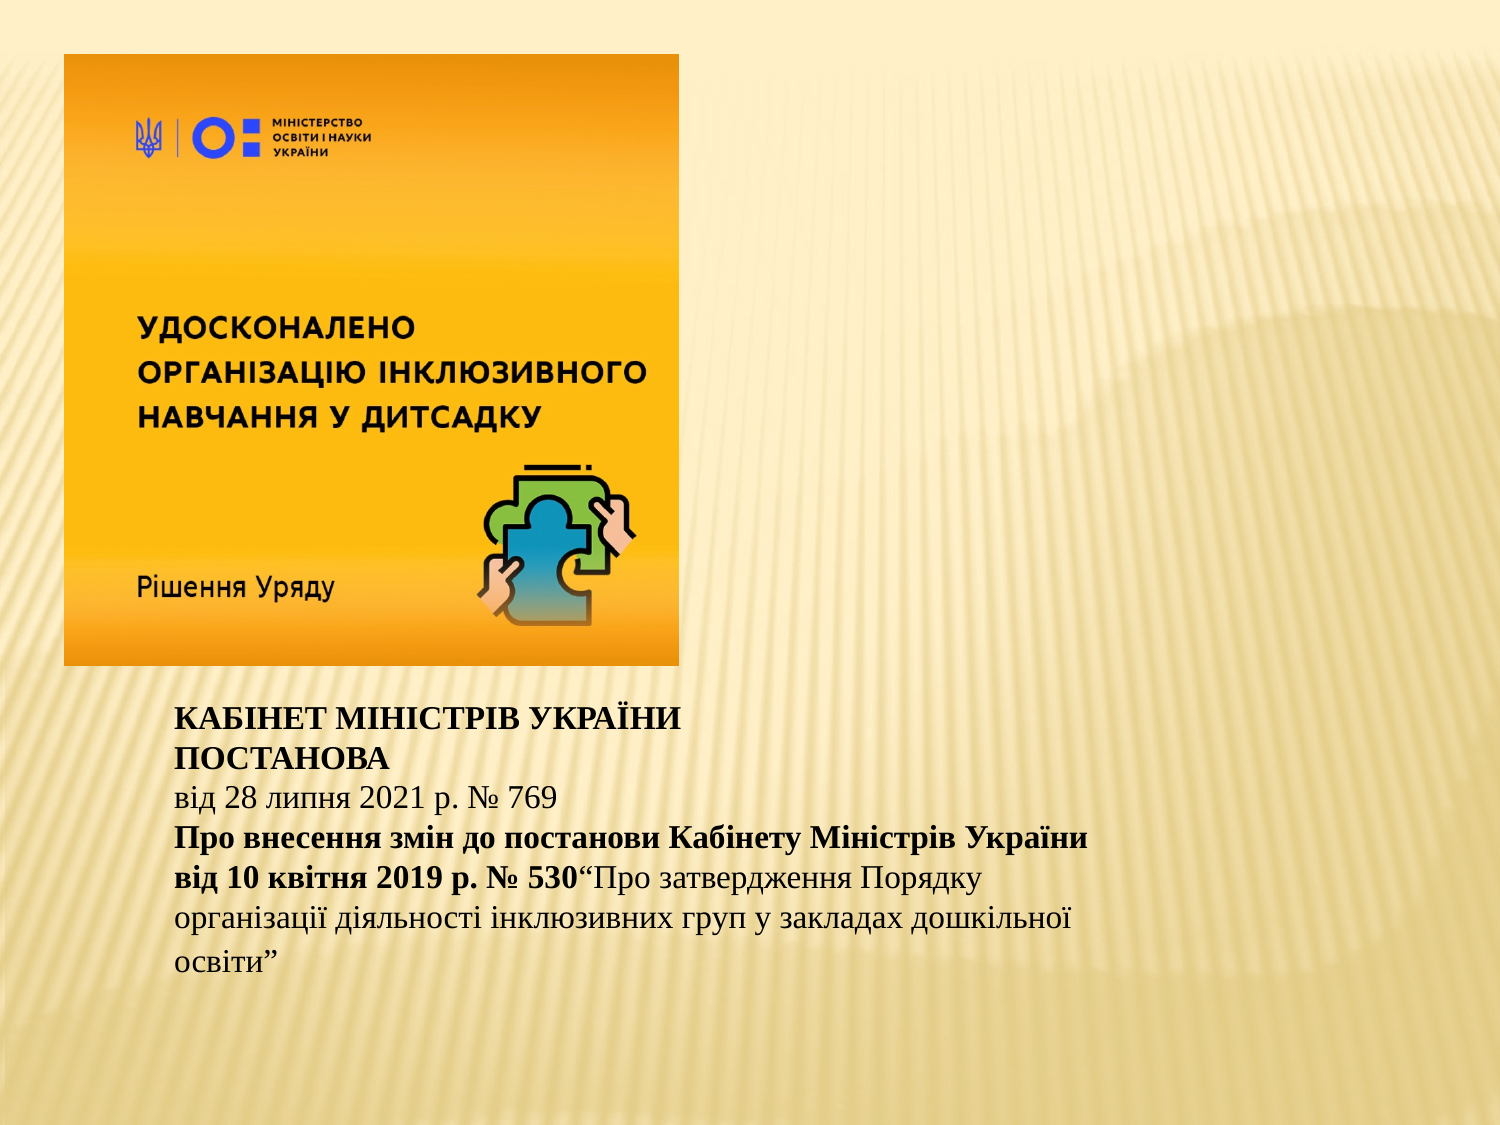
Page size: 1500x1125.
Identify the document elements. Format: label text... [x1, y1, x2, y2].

picture [64, 54, 680, 667]
text_box КАБІНЕТ МІНІСТРІВ УКРАЇНИ ПОСТАНОВА від 28 липня 2021 р. № 769 Про внесення змін до постанови Кабінету Міністрів України від 10 квітня 2019 р. № 530“Про затвердження Порядку організації діяльності інклюзивних груп у закладах дошкільної освіти” [159, 418, 1125, 988]
